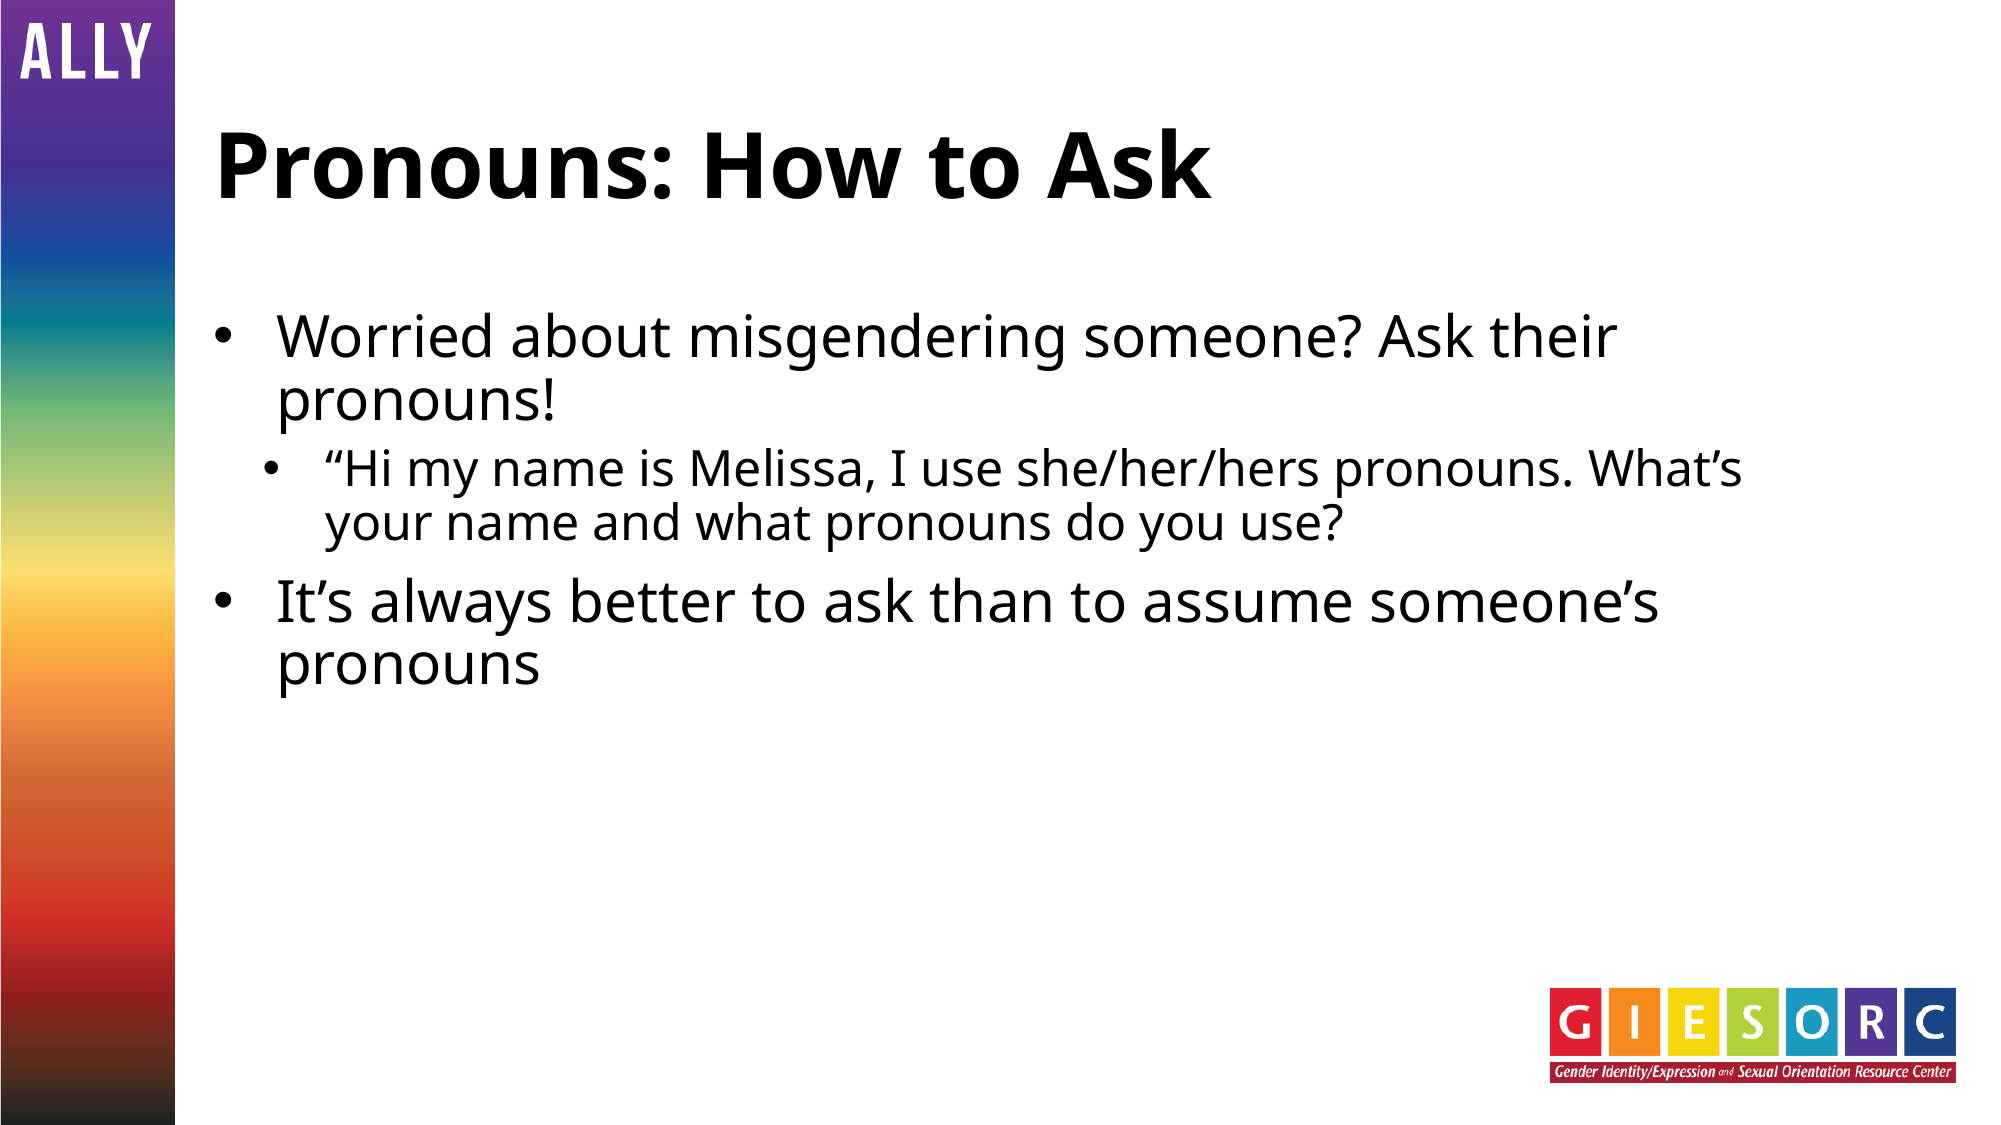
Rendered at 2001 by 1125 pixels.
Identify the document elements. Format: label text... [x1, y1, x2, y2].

picture [0, 0, 2001, 1125]
title Pronouns: How to Ask [198, 59, 1863, 278]
list Worried about misgendering someone? Ask their pronouns! “Hi my name is Melissa, I use she/her/hers pronouns. What’s your name and what pronouns do you use? It’s always better to ask than to assume someone’s pronouns [198, 299, 1863, 1014]
